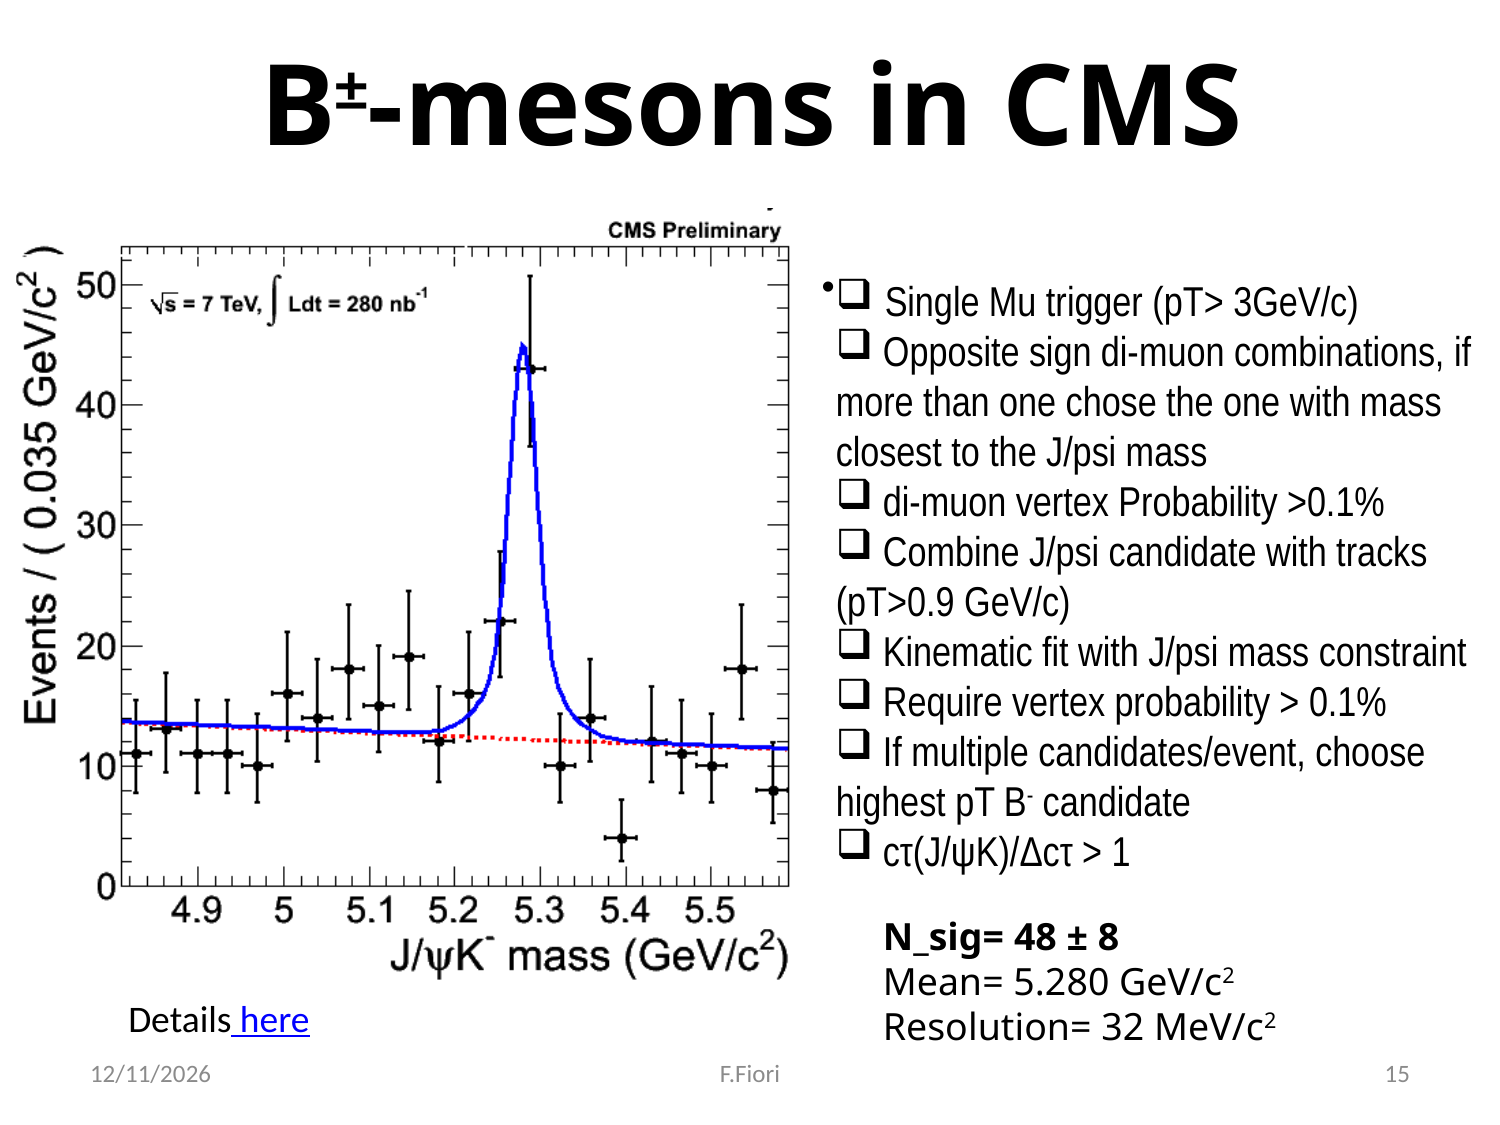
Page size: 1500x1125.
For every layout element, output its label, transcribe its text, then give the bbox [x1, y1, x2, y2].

title B±-mesons in CMS [76, 30, 1427, 171]
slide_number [75, 1042, 425, 1103]
picture [16, 207, 810, 988]
text_box N_sig= 48 ± 8 Mean= 5.280 GeV/c2 Resolution= 32 MeV/c2 [868, 905, 1424, 1100]
text_box [815, 256, 1500, 317]
text_box Details here [113, 996, 325, 1048]
footer F.Fiori [512, 1042, 988, 1103]
slide_number 15 [1074, 1042, 1425, 1103]
list Single Mu trigger (pT> 3GeV/c) Opposite sign di-muon combinations, if more than one chose the one with mass closest to the J/psi mass di-muon vertex Probability >0.1% Combine J/psi candidate with tracks (pT>0.9 GeV/c) Kinematic fit with J/psi mass constraint Require vertex probability > 0.1% If multiple candidates/event, choose highest pT B- candidate cτ(J/ψK)/Δcτ > 1 [820, 267, 1500, 811]
